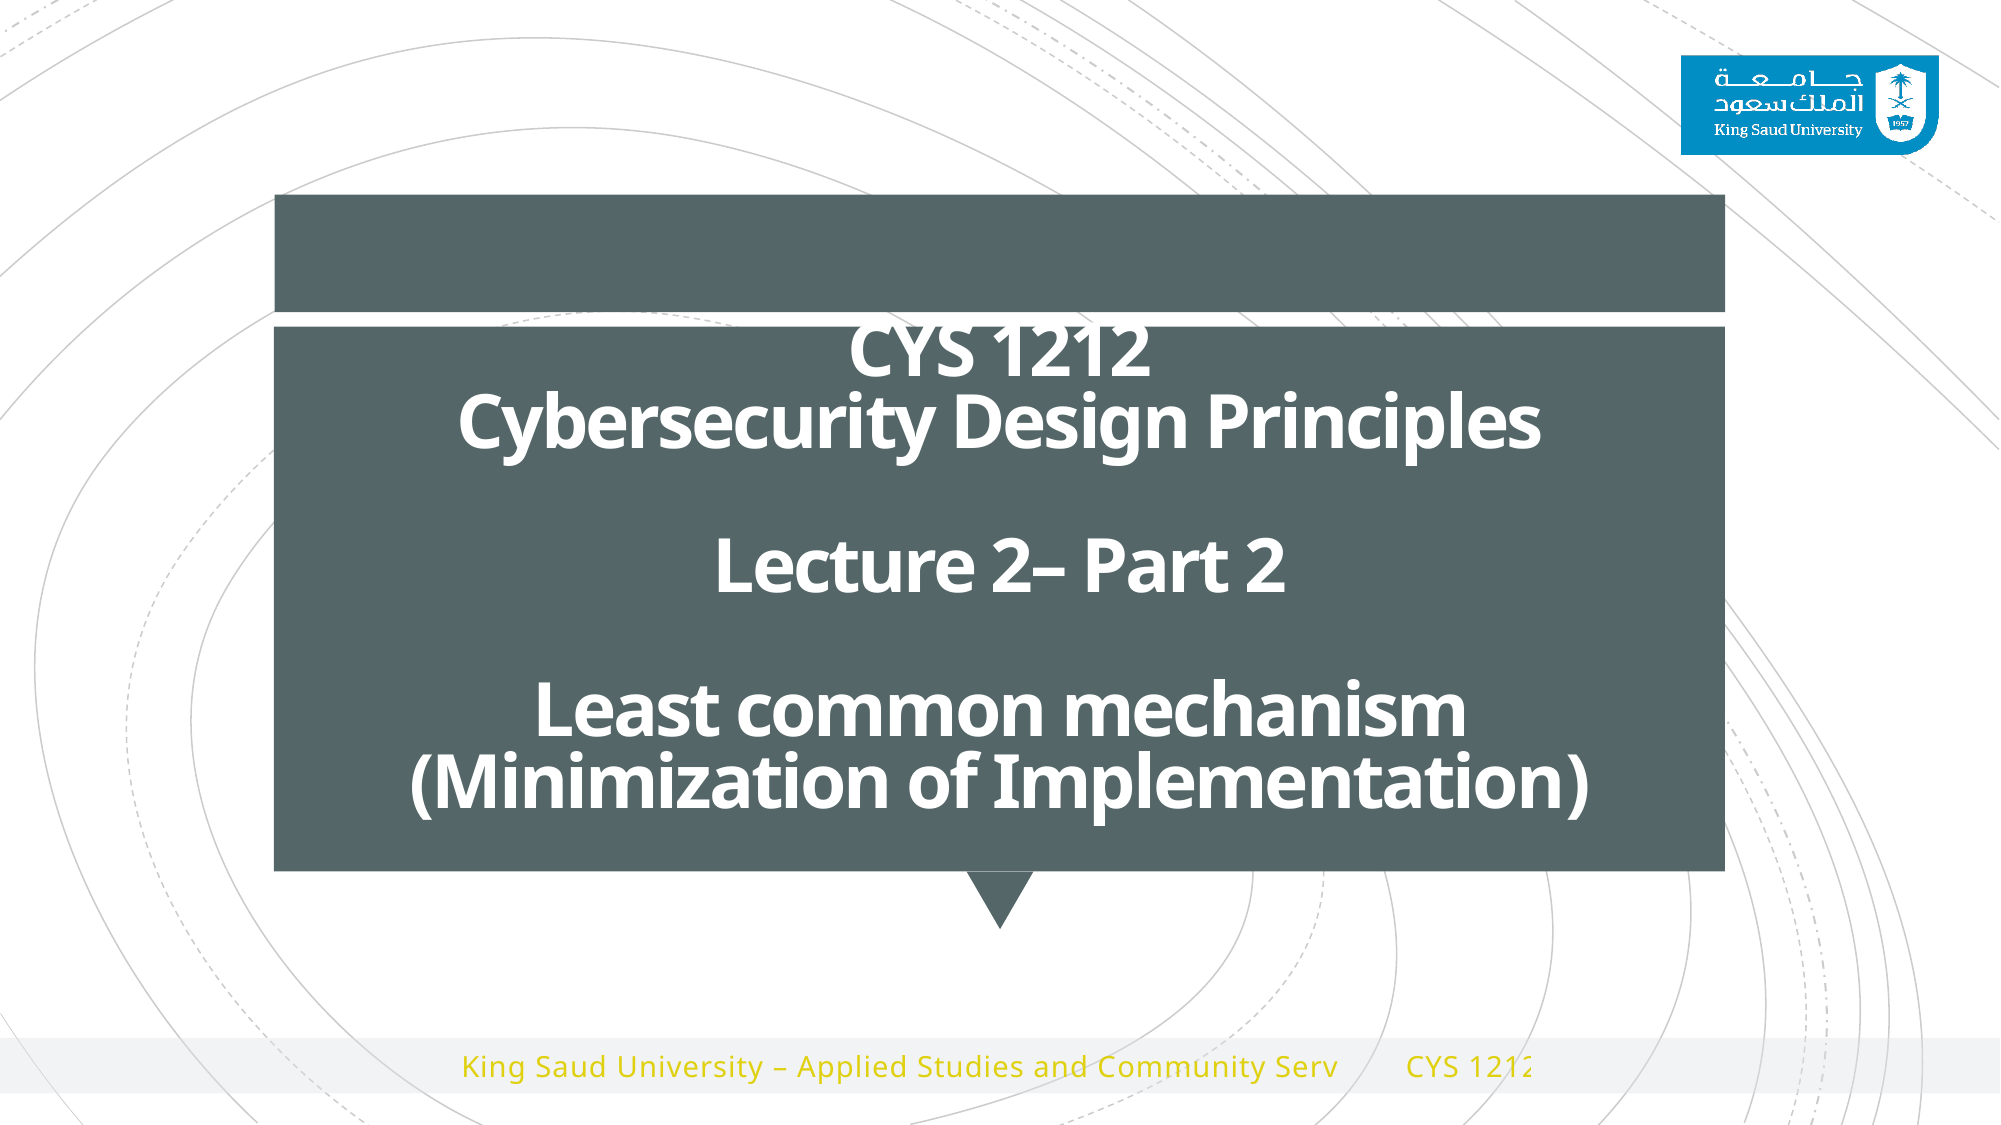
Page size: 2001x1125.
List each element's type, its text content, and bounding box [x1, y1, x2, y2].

picture [1669, 44, 1950, 163]
text_box King Saud University – Applied Studies and Community Service –CYS 1212 [0, 1037, 2000, 1095]
title CYS 1212 Cybersecurity Design Principles Lecture 2– Part 2 Least common mechanism (Minimization of Implementation) [288, 419, 1712, 775]
